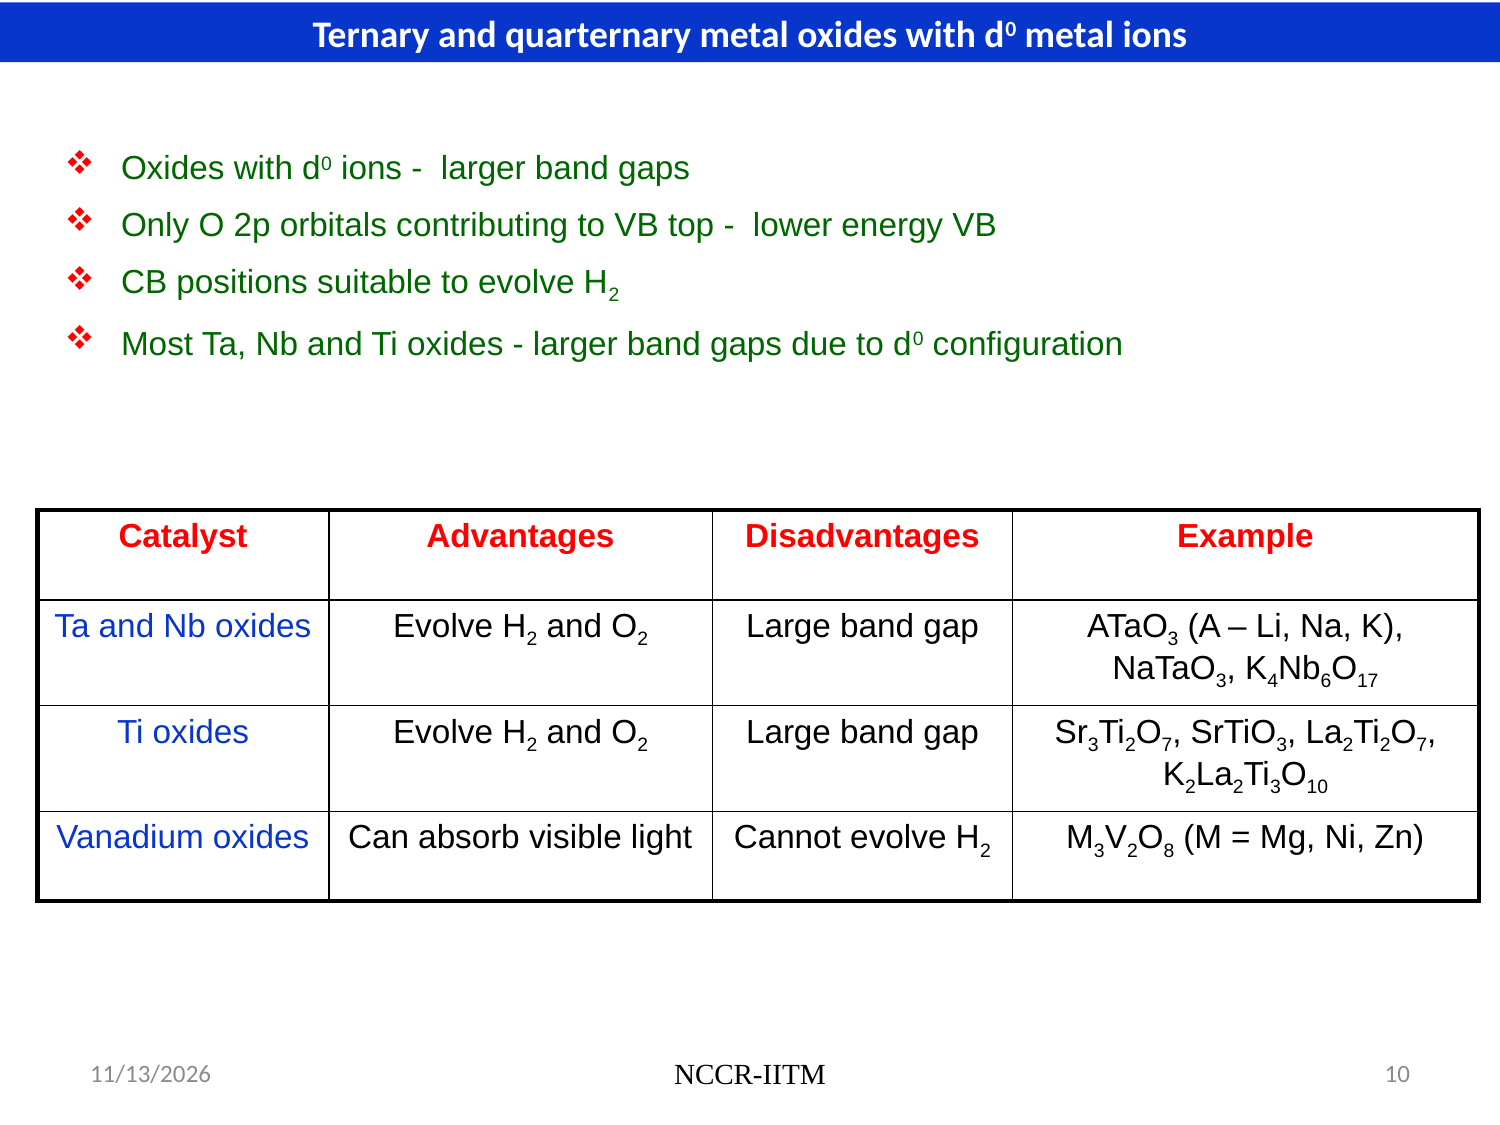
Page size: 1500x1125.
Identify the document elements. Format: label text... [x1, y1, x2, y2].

table_cell Large band gap [713, 706, 1012, 811]
table_cell Evolve H2 and O2 [330, 706, 712, 811]
table_cell Can absorb visible light [330, 812, 712, 899]
table_cell Cannot evolve H2 [713, 812, 1012, 899]
table_cell Large band gap [713, 601, 1012, 705]
table_cell Ti oxides [40, 706, 328, 811]
text_box Oxides with d0 ions - larger band gaps Only O 2p orbitals contributing to VB top - lower energy VB CB positions suitable to evolve H2 Most Ta, Nb and Ti oxides - larger band gaps due to d0 configuration [50, 139, 1438, 370]
table_cell ATaO3 (A – Li, Na, K), NaTaO3, K4Nb6O17 [1013, 601, 1477, 705]
footer NCCR-IITM [512, 1042, 988, 1103]
slide_number 10 [1074, 1042, 1425, 1103]
table_header Disadvantages [713, 512, 1012, 599]
table_cell Vanadium oxides [40, 812, 328, 899]
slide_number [75, 1042, 425, 1103]
table_cell Evolve H2 and O2 [330, 601, 712, 705]
table_cell Ta and Nb oxides [40, 601, 328, 705]
table_cell Sr3Ti2O7, SrTiO3, La2Ti2O7, K2La2Ti3O10 [1013, 706, 1477, 811]
table_cell M3V2O8 (M = Mg, Ni, Zn) [1013, 812, 1477, 899]
table_header Example [1013, 512, 1477, 599]
text_box Ternary and quarternary metal oxides with d0 metal ions [0, 2, 1500, 63]
table_header Catalyst [40, 512, 328, 599]
table_header Advantages [330, 512, 712, 599]
